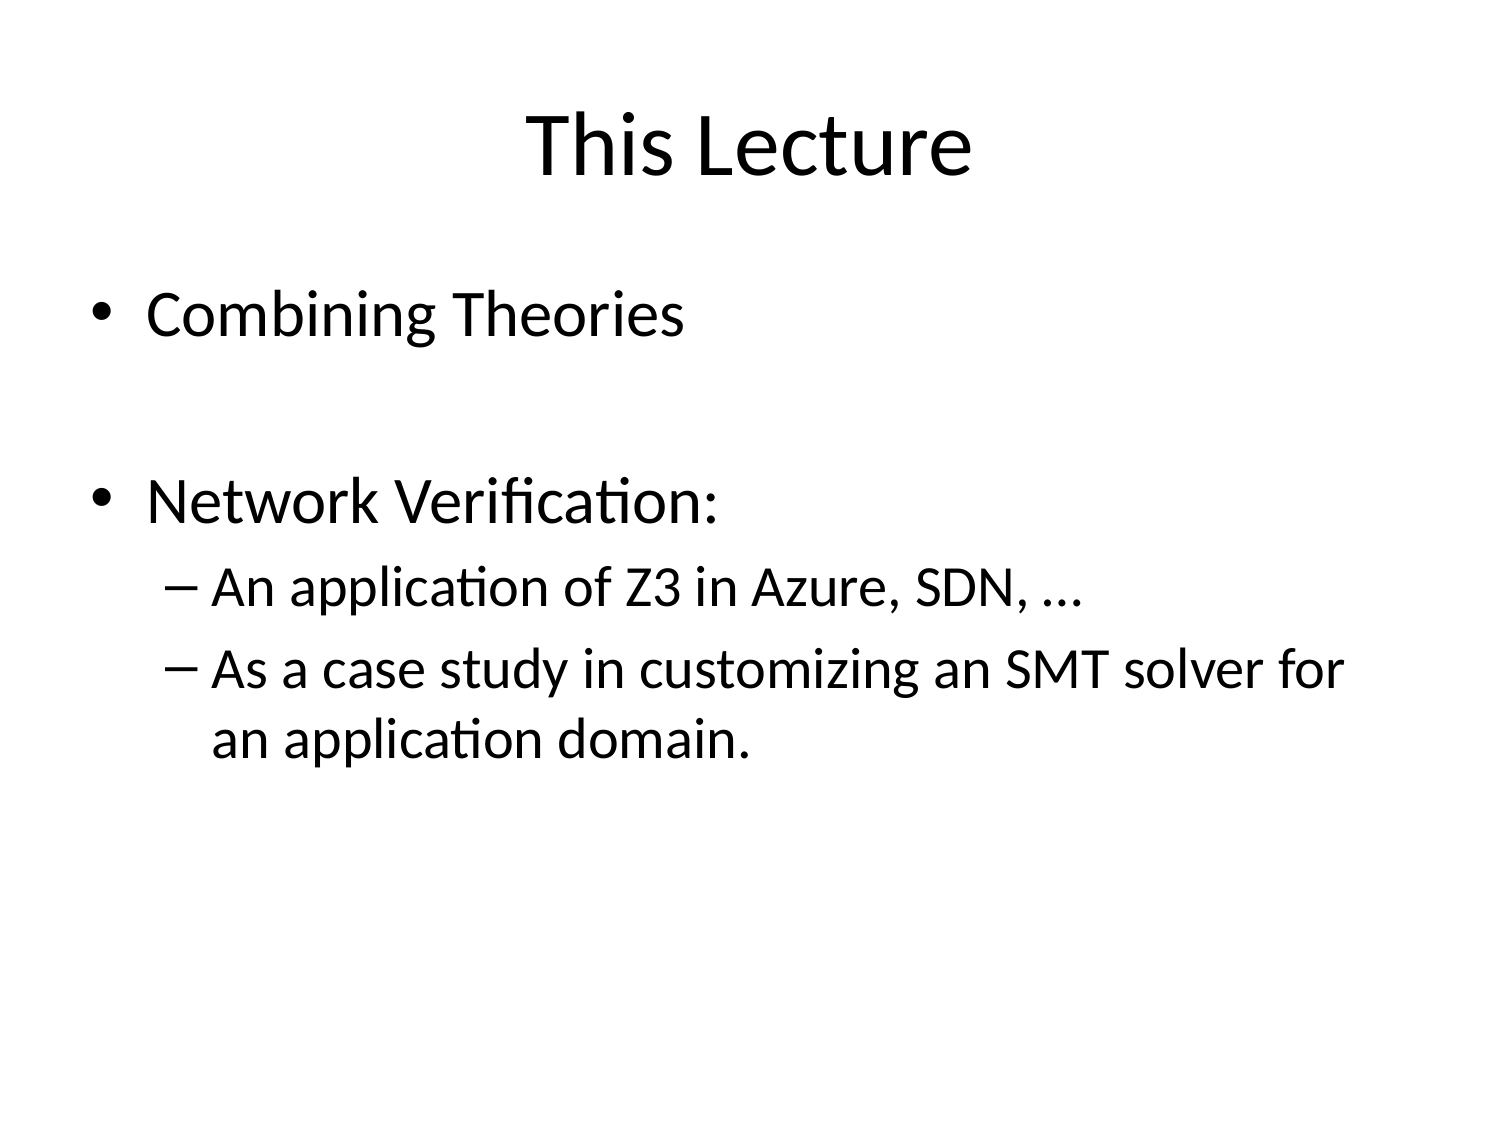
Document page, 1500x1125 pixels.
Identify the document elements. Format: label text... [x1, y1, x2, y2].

list Combining Theories Network Verification: An application of Z3 in Azure, SDN, … As a case study in customizing an SMT solver for an application domain. [75, 262, 1425, 1005]
title This Lecture [75, 45, 1425, 233]
